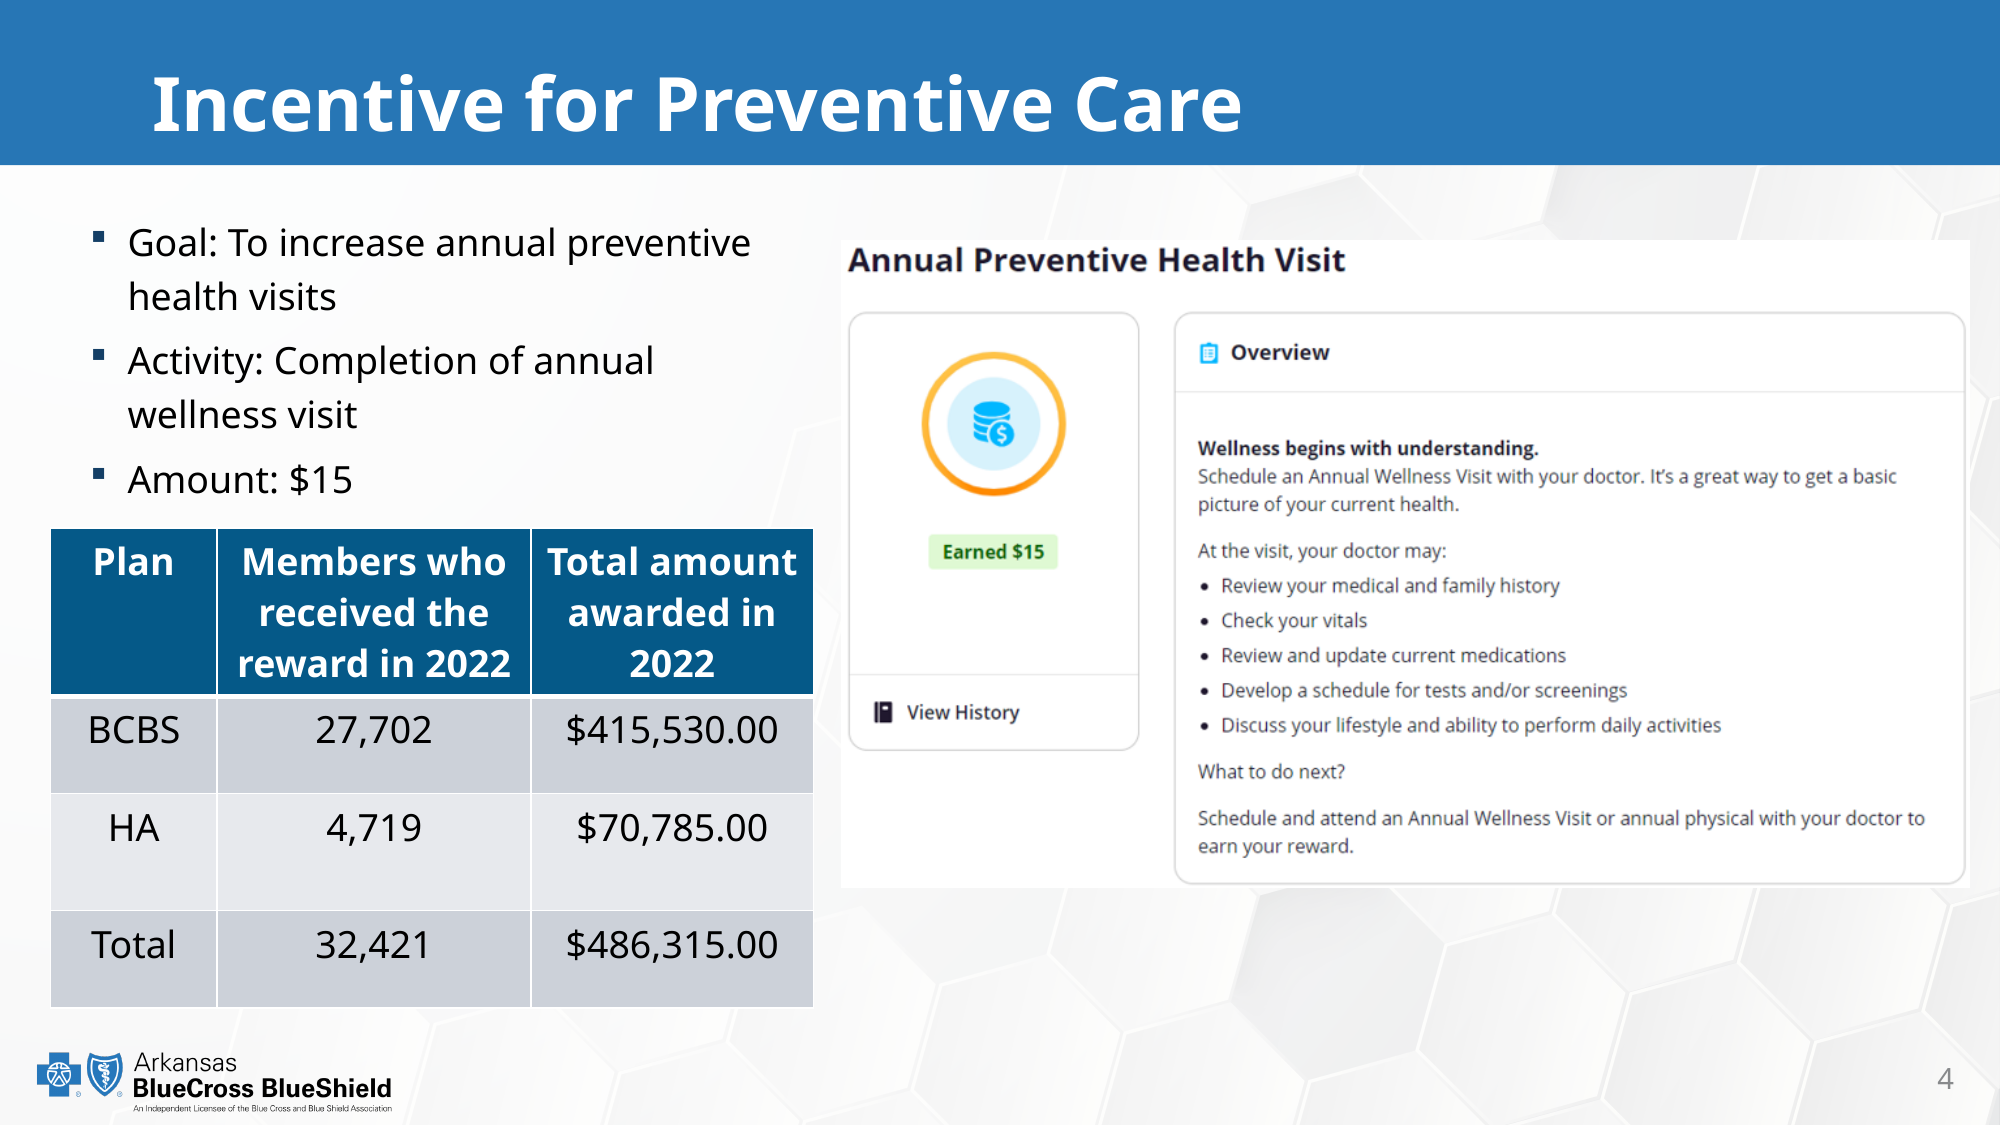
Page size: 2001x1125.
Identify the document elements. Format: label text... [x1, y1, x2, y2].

table_cell $415,530.00 [532, 699, 813, 793]
table_cell $70,785.00 [532, 794, 813, 910]
table_header Plan [51, 529, 216, 694]
table_cell 4,719 [218, 794, 530, 910]
table_cell $486,315.00 [532, 911, 813, 1007]
table_cell 32,421 [218, 911, 530, 1007]
picture [841, 240, 1970, 888]
picture [0, 1008, 435, 1125]
title Incentive for Preventive Care [137, 57, 1546, 157]
table_cell Total [51, 911, 216, 1007]
table_cell BCBS [51, 699, 216, 793]
table_header Members who received the reward in 2022 [218, 529, 530, 694]
list Goal: To increase annual preventive health visits Activity: Completion of annual wellness visit Amount: $15 [0, 202, 773, 529]
table_cell HA [51, 794, 216, 910]
table_header Total amount awarded in 2022 [532, 529, 813, 694]
table_cell 27,702 [218, 699, 530, 793]
slide_number 4 [1862, 1052, 1970, 1113]
